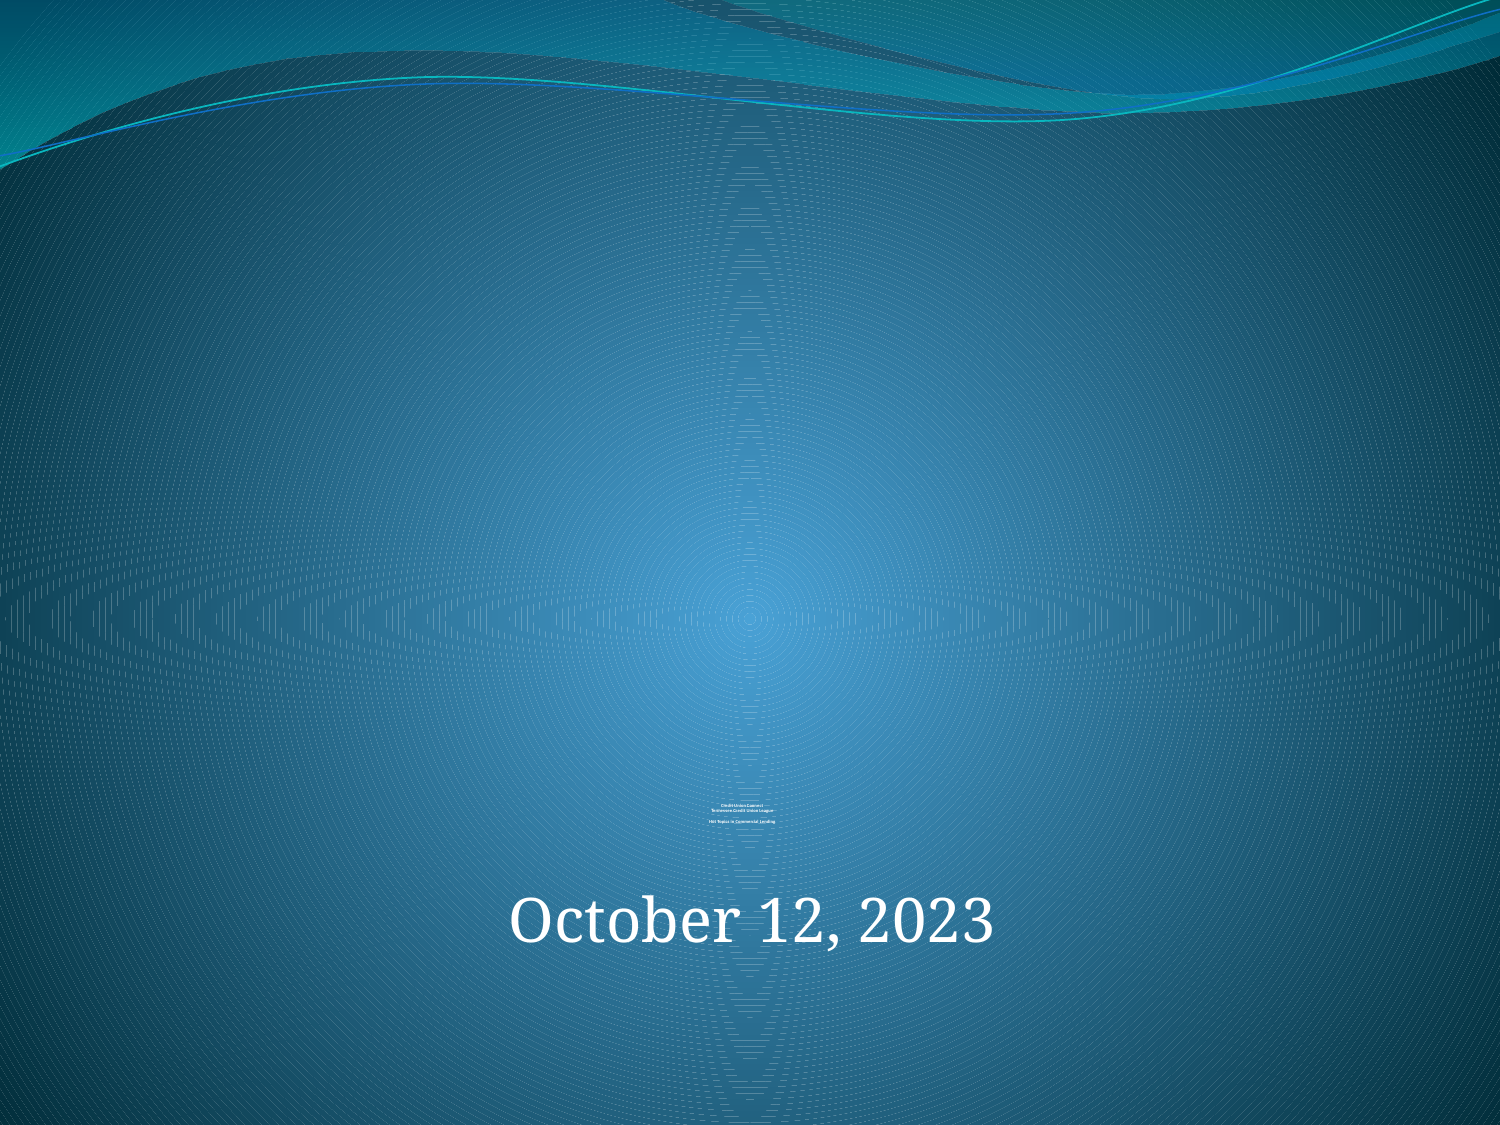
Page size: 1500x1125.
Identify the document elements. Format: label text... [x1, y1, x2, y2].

subtitle October 12, 2023 [62, 787, 1450, 963]
title Credit Union Connect Tennessee Credit Union League Hot Topics in Commercial Lending [50, 699, 1438, 825]
